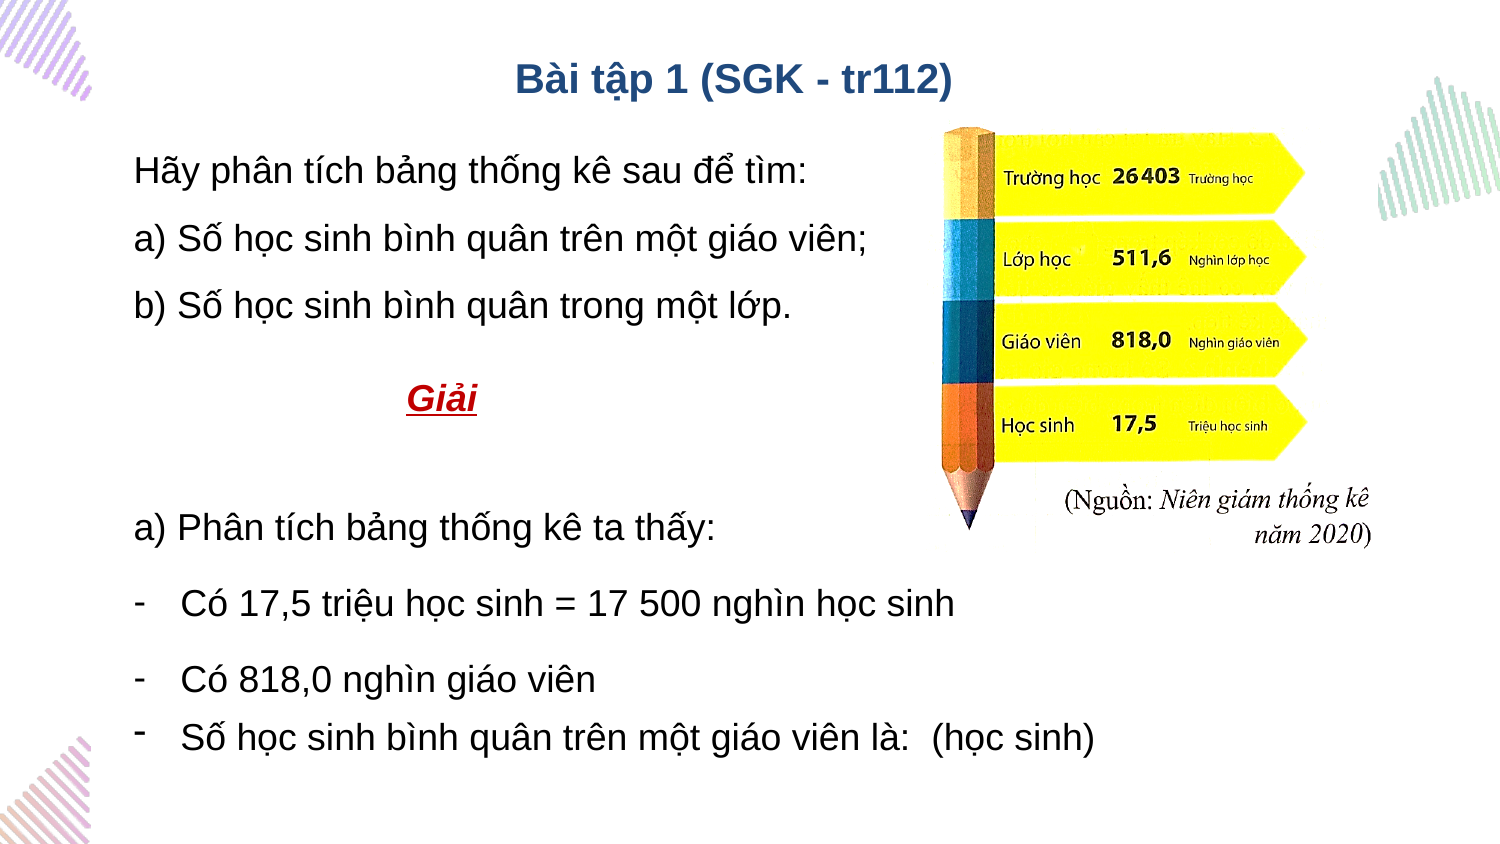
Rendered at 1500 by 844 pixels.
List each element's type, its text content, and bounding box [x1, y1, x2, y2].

text_box Bài tập 1 (SGK - tr112) [500, 19, 969, 110]
text_box a) Phân tích bảng thống kê ta thấy: Có 17,5 triệu học sinh = 17 500 nghìn học sinh Có 818,0 nghìn giáo viên [118, 473, 1431, 708]
picture [926, 118, 1378, 553]
text_box Giải [391, 366, 493, 427]
text_box Hãy phân tích bảng thống kê sau để tìm: a) Số học sinh bình quân trên một giáo viên; b) Số học sinh bình quân trong một lớp. [118, 116, 1350, 334]
